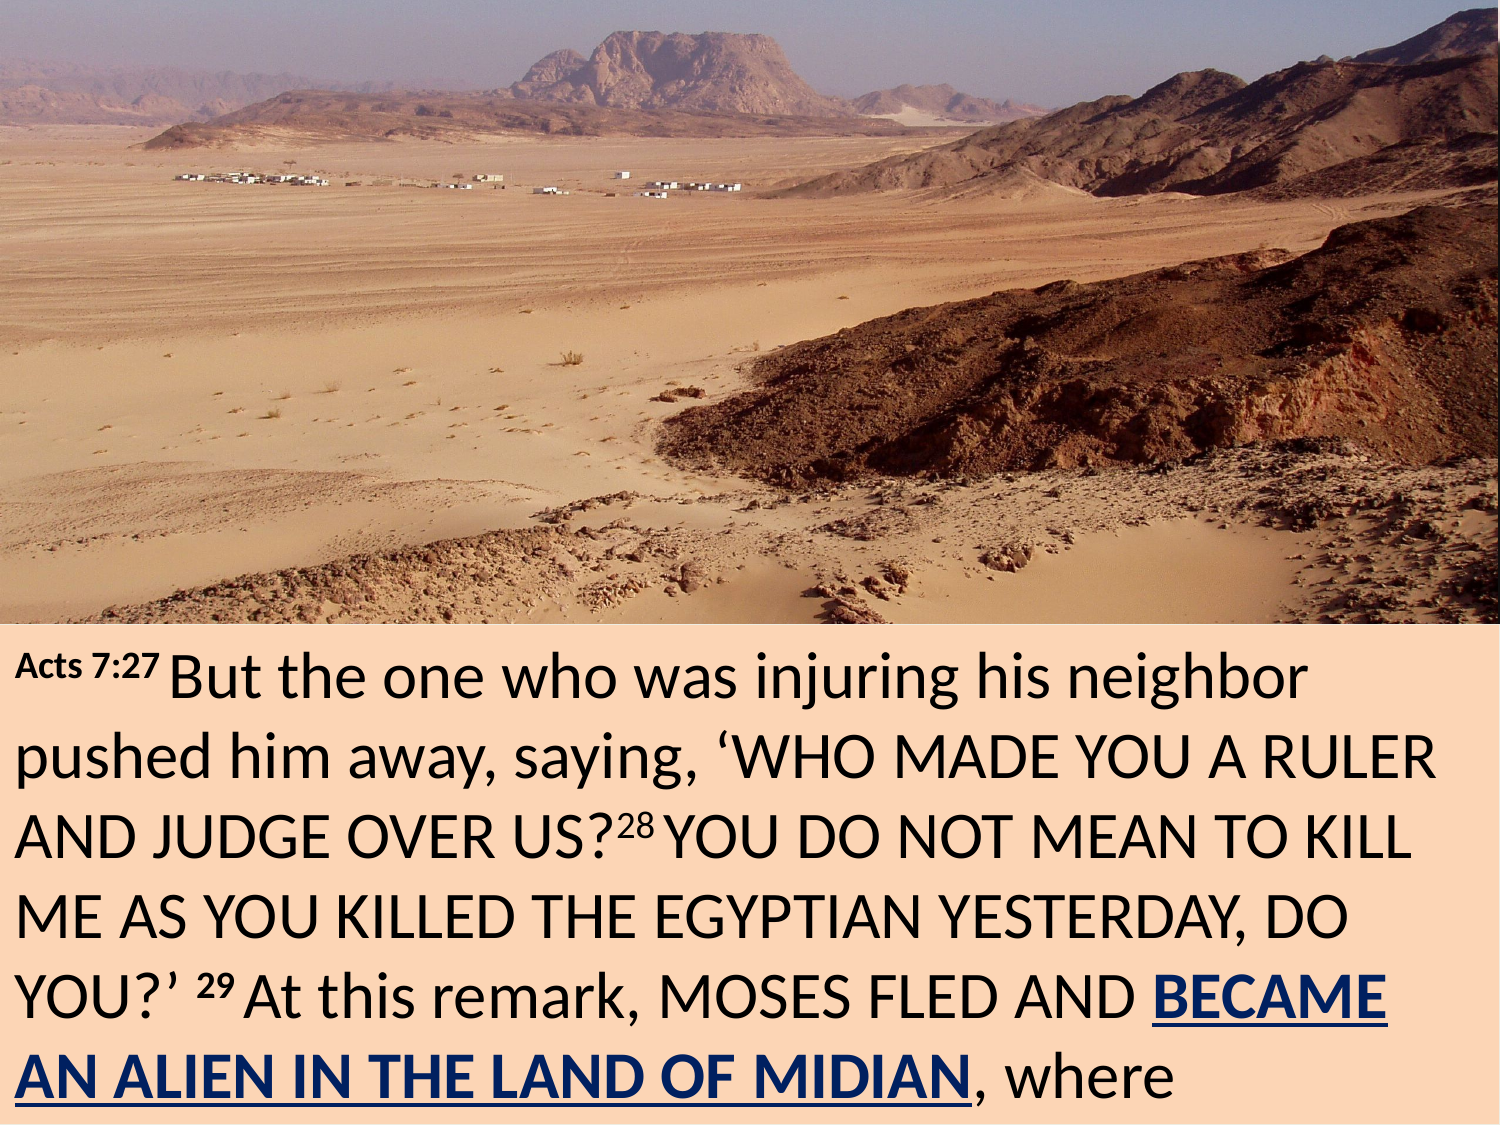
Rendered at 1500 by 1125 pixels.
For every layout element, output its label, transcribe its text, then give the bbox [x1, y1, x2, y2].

picture [0, 0, 1500, 891]
text_box Acts 7:27 But the one who was injuring his neighbor pushed him away, saying, ‘Who made you a ruler and judge over us?28 You do not mean to kill me as you killed the Egyptian yesterday, do you?’ 29 At this remark, Moses fled and became an alien in the land of Midian, where he became the father of two sons. [0, 897, 1500, 1125]
